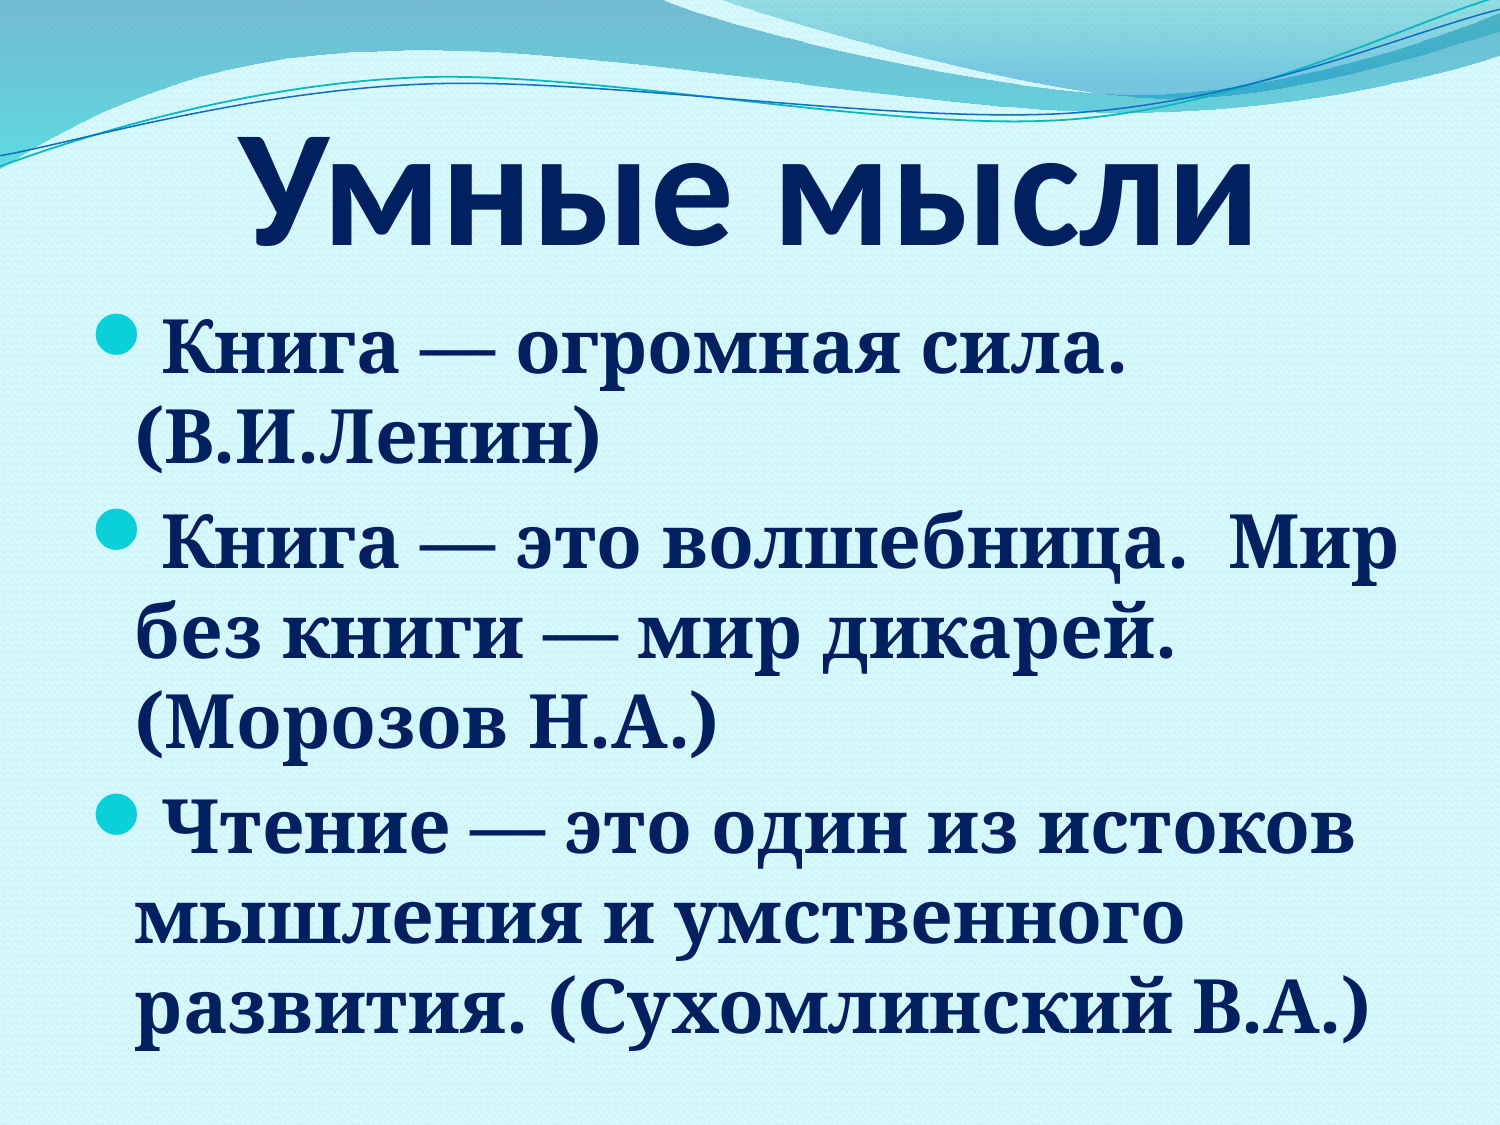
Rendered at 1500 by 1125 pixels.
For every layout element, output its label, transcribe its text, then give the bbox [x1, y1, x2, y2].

title Умные мысли [75, 115, 1425, 279]
list Книга — огромная сила. (В.И.Ленин) Книга — это волшебница. Мир без книги — мир дикарей. (Морозов Н.А.) Чтение — это один из истоков мышления и умственного развития. (Сухомлинский В.А.) [75, 290, 1425, 1094]
